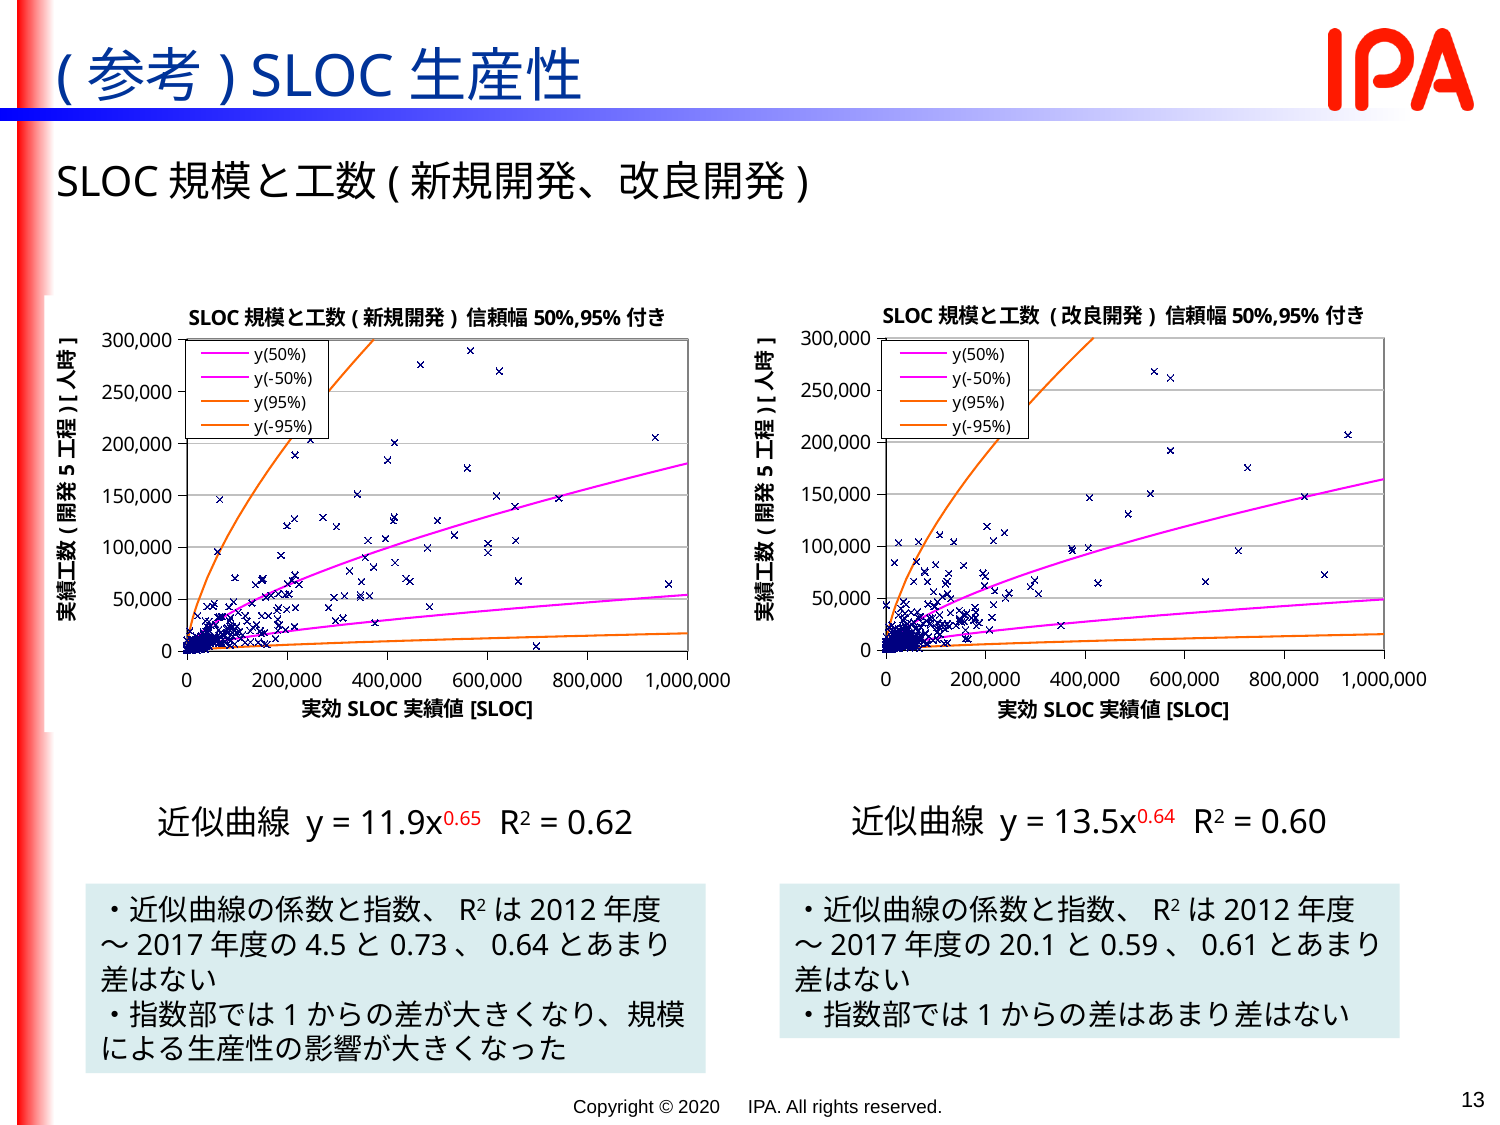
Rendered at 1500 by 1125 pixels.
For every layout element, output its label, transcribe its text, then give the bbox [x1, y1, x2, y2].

text_box (参考) SLOC生産性 [41, 25, 1412, 121]
text_box SLOC規模と工数(新規開発、改良開発) [41, 147, 975, 213]
text_box 近似曲線 y = 13.5x0.64 R2 = 0.60 [836, 792, 1343, 848]
picture [1412, 28, 1474, 111]
text_box 近似曲線 y = 11.9x0.65 R2 = 0.62 [143, 794, 649, 849]
text_box ・近似曲線の係数と指数、R2は2012年度～2017年度の4.5と0.73、0.64とあまり差はない ・指数部では1からの差が大きくなり、規模による生産性の影響が大きくなった [85, 883, 706, 1074]
chart [44, 294, 1442, 733]
text_box ・近似曲線の係数と指数、R2は2012年度～2017年度の20.1と0.59、0.61とあまり差はない ・指数部では1からの差はあまり差はない [779, 883, 1400, 1039]
slide_number 13 [1149, 1077, 1500, 1125]
